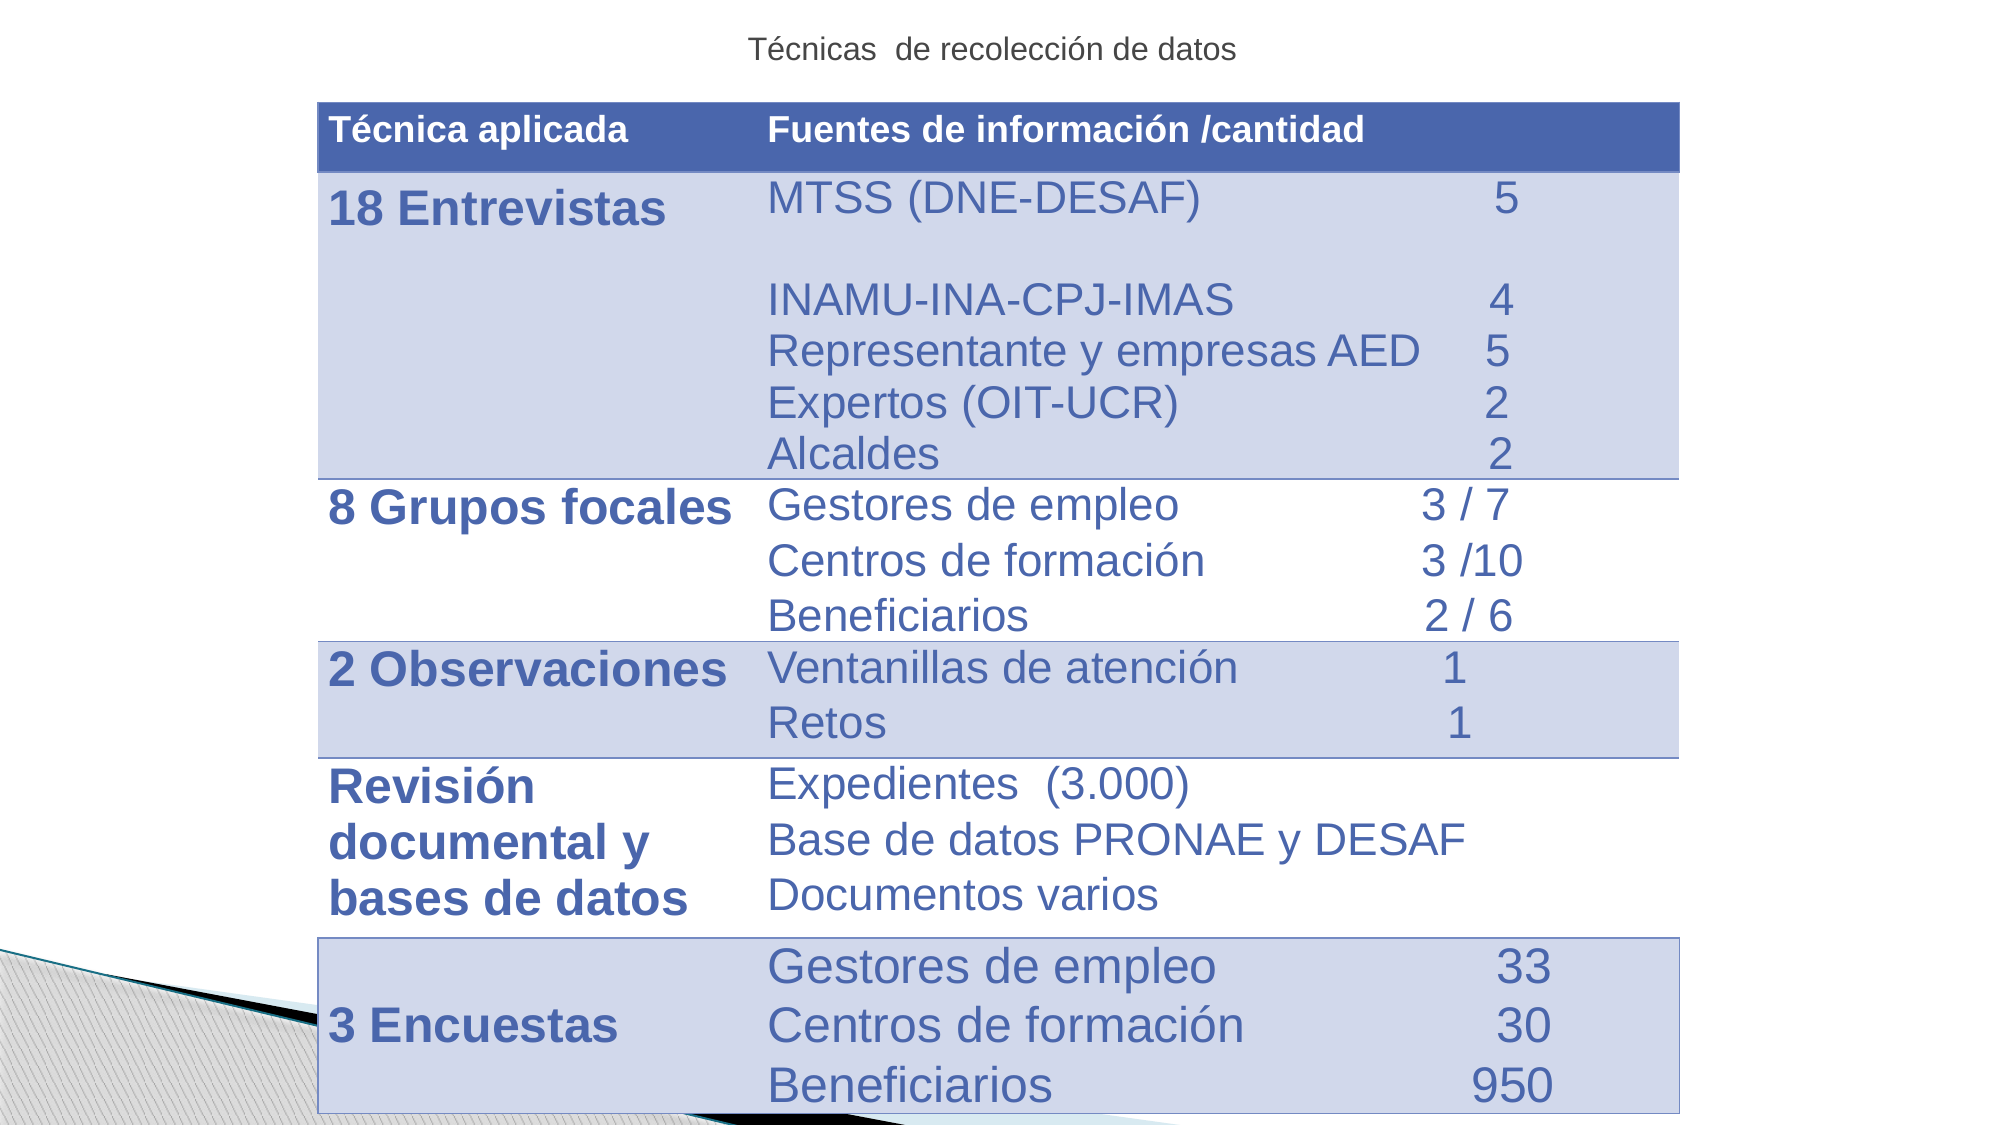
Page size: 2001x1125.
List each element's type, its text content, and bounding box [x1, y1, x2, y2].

table_header Técnica aplicada [319, 116, 757, 171]
table_cell 18 Entrevistas [318, 173, 757, 478]
table_cell Ventanillas de atención 1 Retos 1 [757, 642, 1679, 757]
table_header Fuentes de información /cantidad [757, 116, 1679, 171]
table_cell Revisión documental y bases de datos [318, 759, 757, 937]
table_cell Expedientes (3.000) Base de datos PRONAE y DESAF Documentos varios [757, 759, 1679, 937]
table_cell 2 Observaciones [318, 642, 757, 757]
title Técnicas de recolección de datos [182, 0, 1803, 116]
table_cell 3 Encuestas [319, 939, 757, 1113]
table_cell Gestores de empleo 3 / 7 Centros de formación 3 /10 Beneficiarios 2 / 6 [757, 480, 1679, 641]
table_cell MTSS (DNE-DESAF) 5 INAMU-INA-CPJ-IMAS 4 Representante y empresas AED 5 Expertos (OIT-UCR) 2 Alcaldes 2 [757, 173, 1679, 478]
table_cell Gestores de empleo 33 Centros de formación 30 Beneficiarios 950 [757, 939, 1679, 1113]
table_cell 8 Grupos focales [318, 480, 757, 641]
